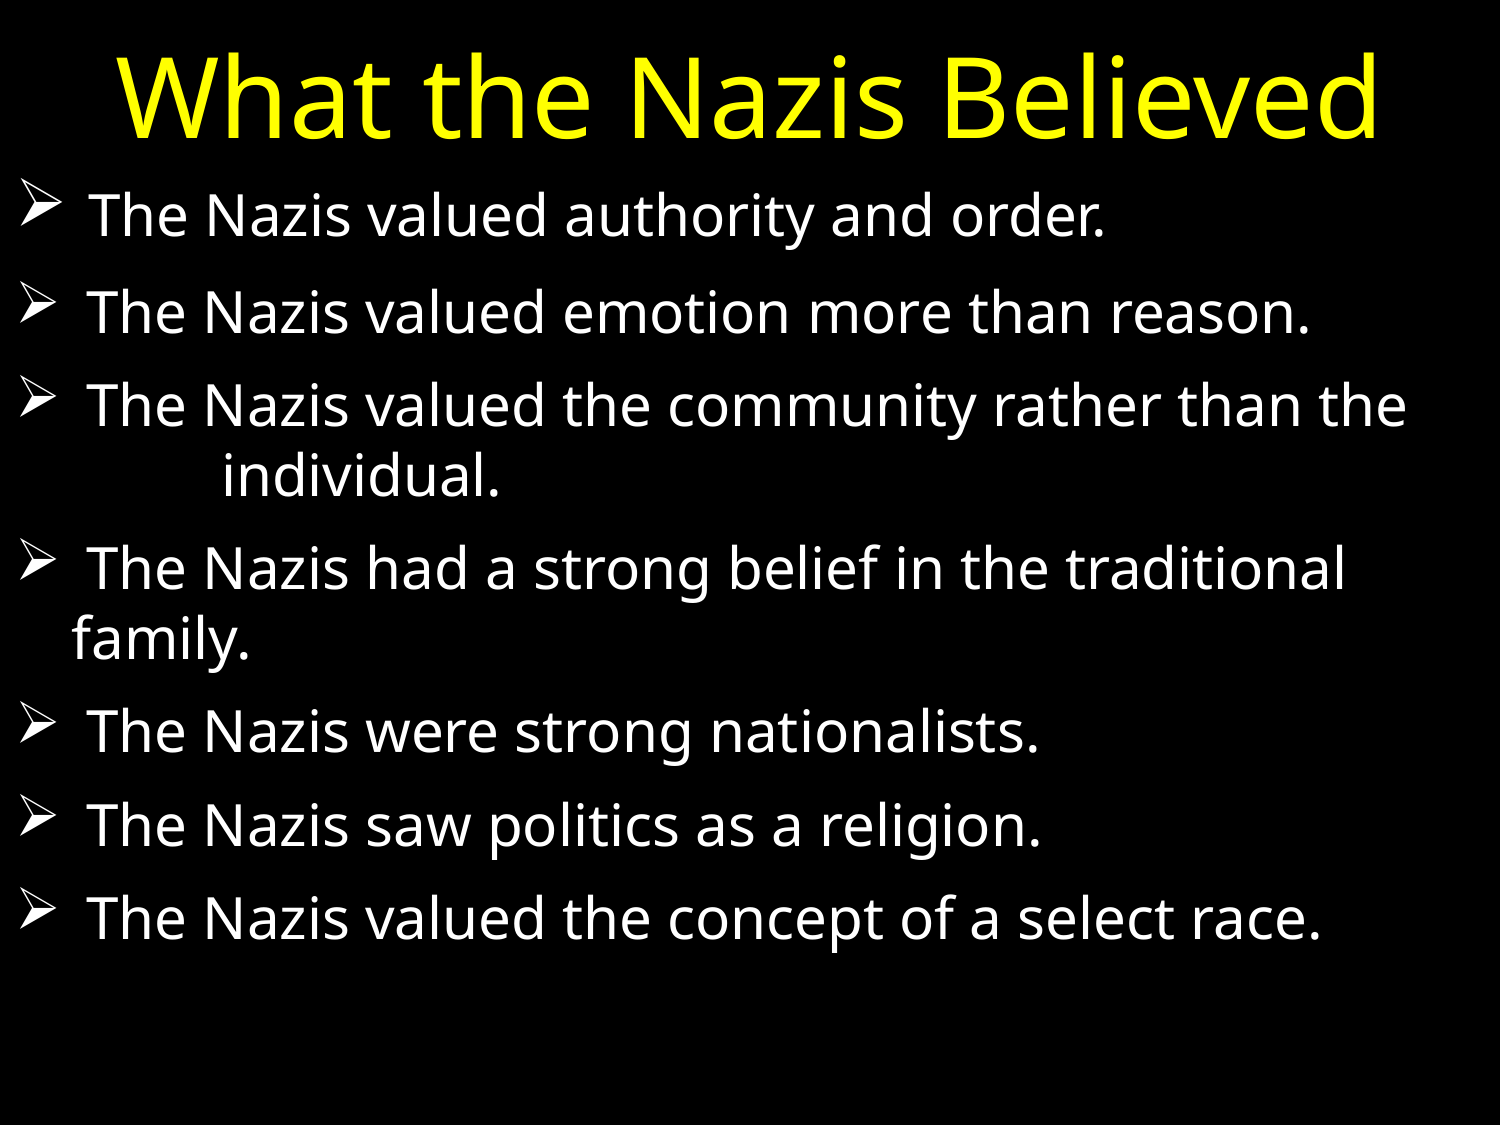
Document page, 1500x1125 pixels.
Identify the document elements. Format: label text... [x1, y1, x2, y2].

list The Nazis valued authority and order. The Nazis valued emotion more than reason. The Nazis valued the community rather than the individual. The Nazis had a strong belief in the traditional family. The Nazis were strong nationalists. The Nazis saw politics as a religion. The Nazis valued the concept of a select race. [0, 162, 1500, 1043]
title What the Nazis Believed [75, 0, 1425, 162]
